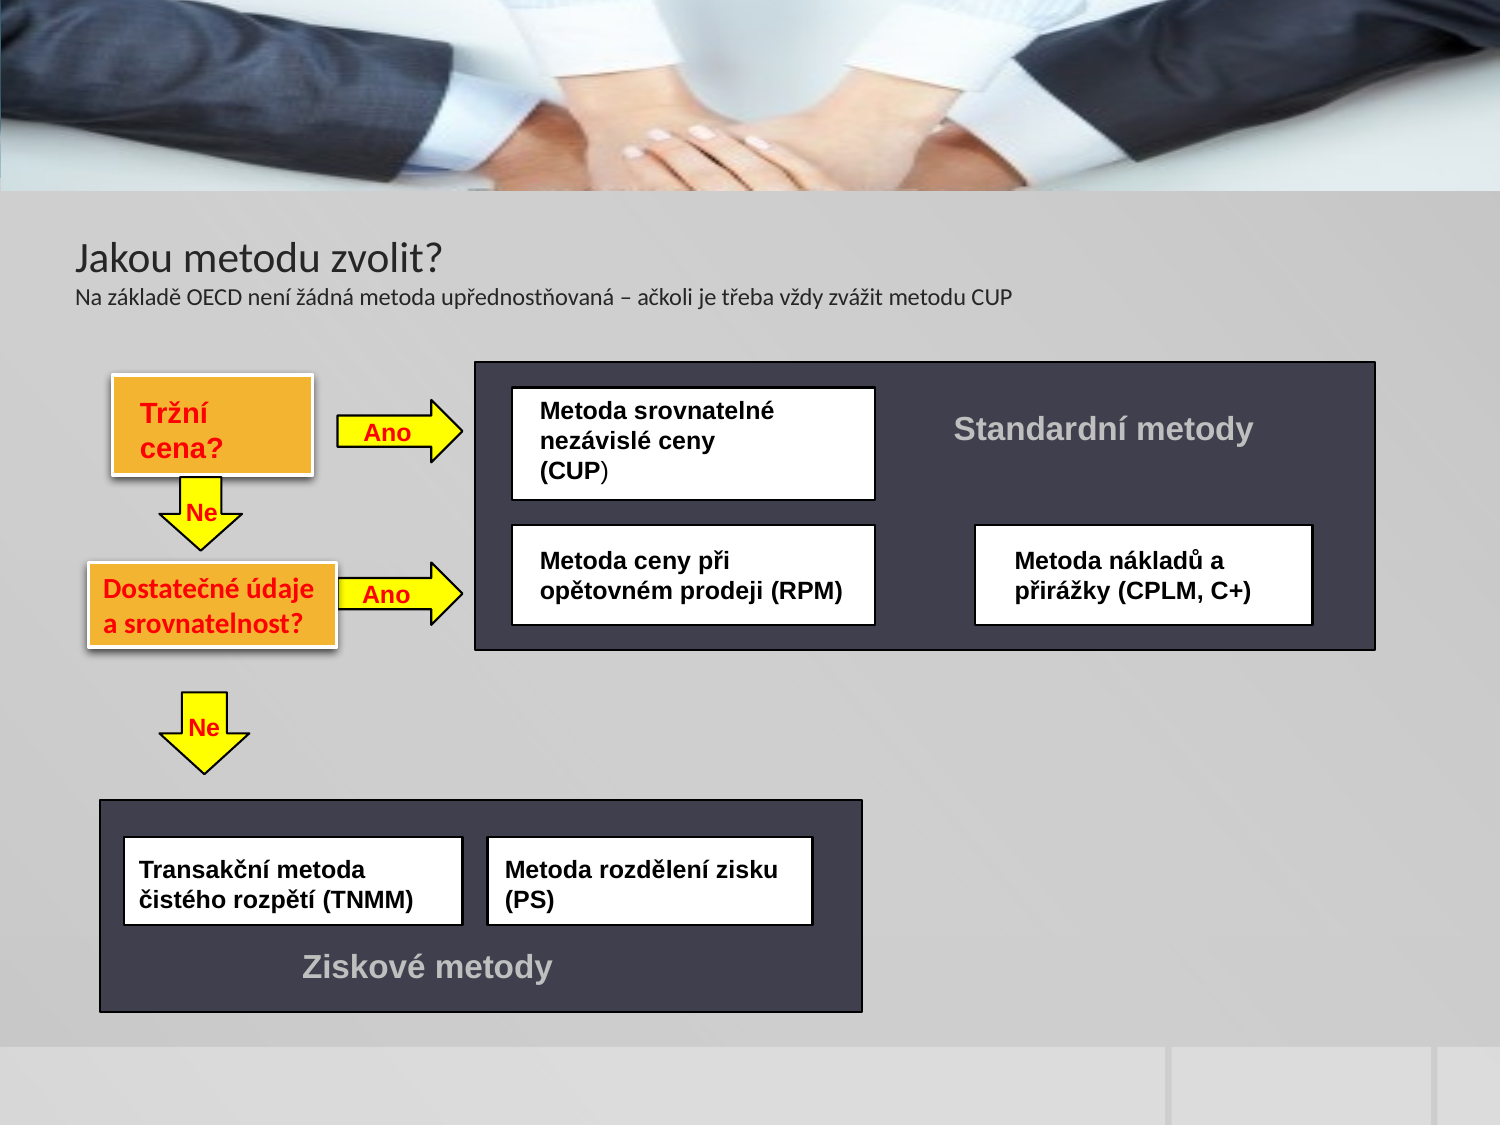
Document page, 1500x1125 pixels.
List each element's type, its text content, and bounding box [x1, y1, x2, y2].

text_box Ne [173, 704, 262, 749]
text_box [159, 513, 171, 525]
title Jakou metodu zvolit? Na základě OECD není žádná metoda upřednostňovaná – ačkoli je třeba vždy zvážit metodu CUP [75, 221, 1425, 372]
text_box Ano [348, 408, 449, 454]
text_box Metoda nákladů a přirážky (CPLM, C+) [999, 537, 1288, 613]
text_box [431, 399, 440, 408]
text_box Metoda srovnatelné nezávislé ceny (CUP) [524, 387, 825, 493]
text_box Ano [347, 571, 448, 616]
picture [0, 0, 1500, 191]
text_box Transakční metoda čistého rozpětí (TNMM) [123, 845, 449, 921]
text_box [123, 837, 463, 925]
text_box [431, 562, 440, 571]
text_box [431, 616, 441, 625]
text_box [512, 525, 875, 625]
text_box [337, 415, 348, 447]
text_box Standardní metody [938, 399, 1300, 455]
text_box [99, 799, 863, 1013]
text_box [474, 362, 1375, 650]
text_box [449, 417, 463, 445]
text_box Metoda rozdělení zisku (PS) [490, 845, 835, 921]
text_box Metoda ceny při opětovném prodeji (RPM) [525, 537, 863, 613]
text_box [182, 534, 220, 551]
text_box Ziskové metody [287, 937, 725, 993]
text_box [448, 579, 463, 609]
text_box [159, 733, 173, 746]
text_box [180, 477, 222, 488]
text_box [181, 692, 227, 704]
text_box [512, 387, 875, 501]
text_box [111, 373, 314, 477]
text_box Ne [171, 488, 278, 534]
text_box Dostatečné údaje a srovnatelnost? [87, 561, 338, 649]
text_box [487, 837, 813, 925]
text_box [176, 749, 233, 775]
text_box [431, 454, 440, 463]
text_box Tržní cena? [125, 387, 313, 473]
text_box [975, 525, 1313, 625]
